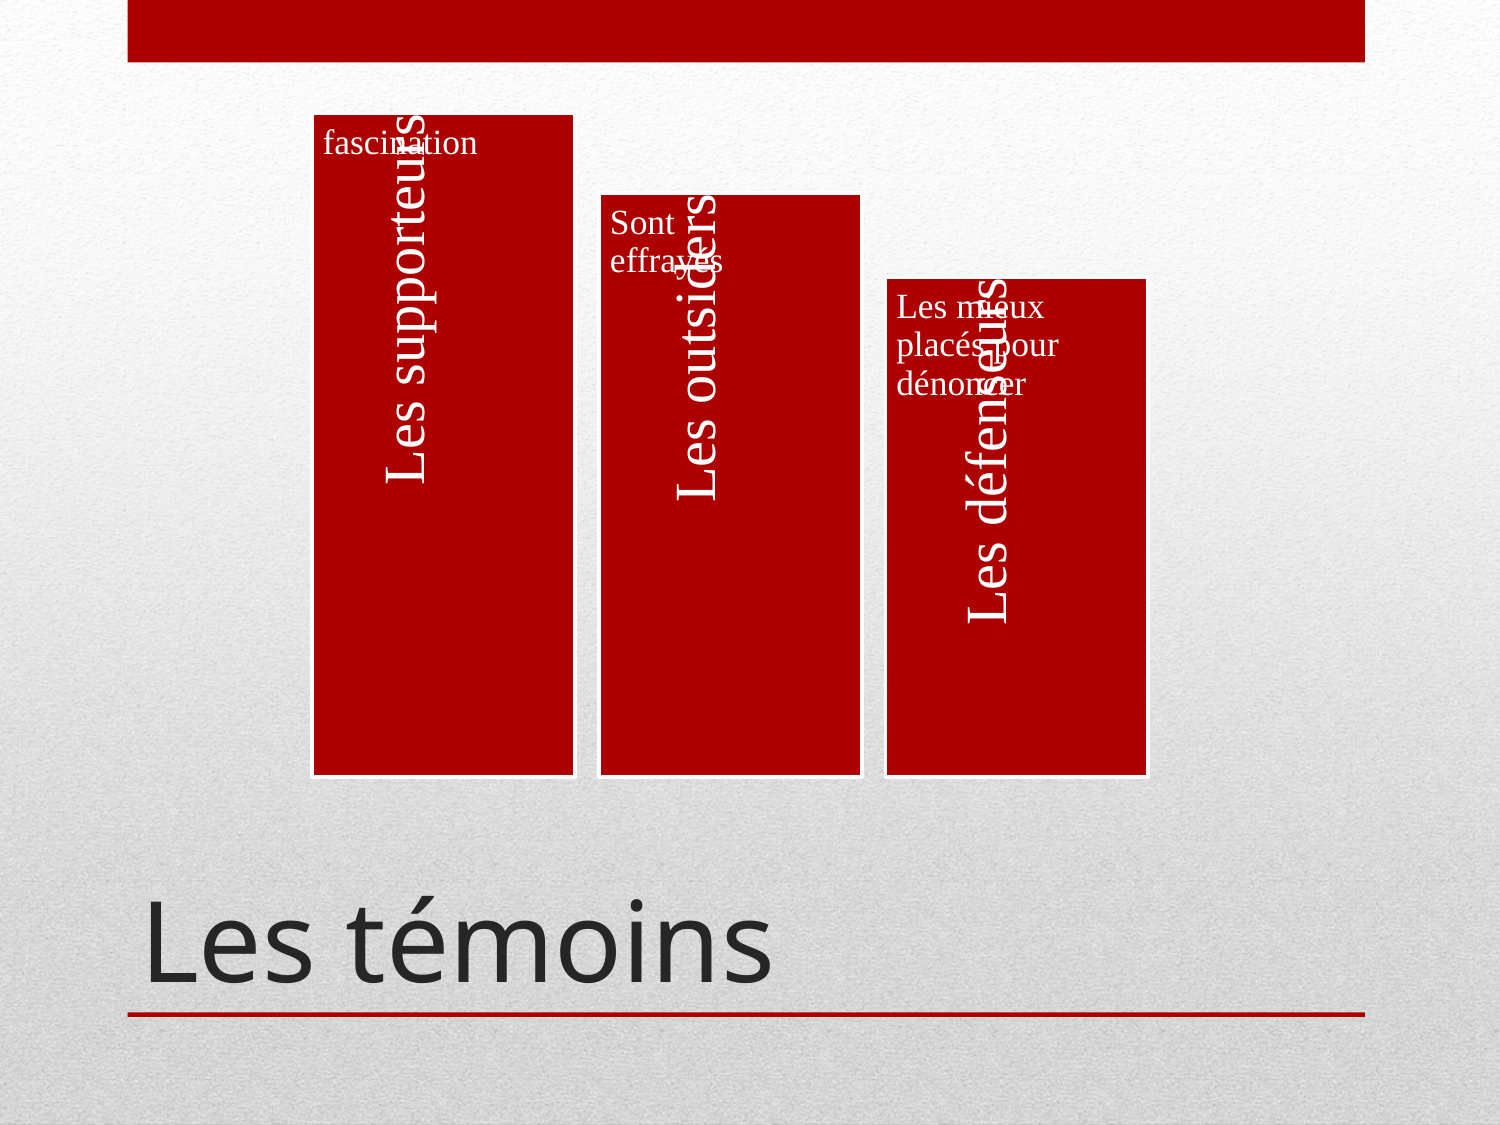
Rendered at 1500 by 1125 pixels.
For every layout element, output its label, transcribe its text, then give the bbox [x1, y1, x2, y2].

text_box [229, 112, 1231, 782]
title Les témoins [125, 750, 1238, 1013]
